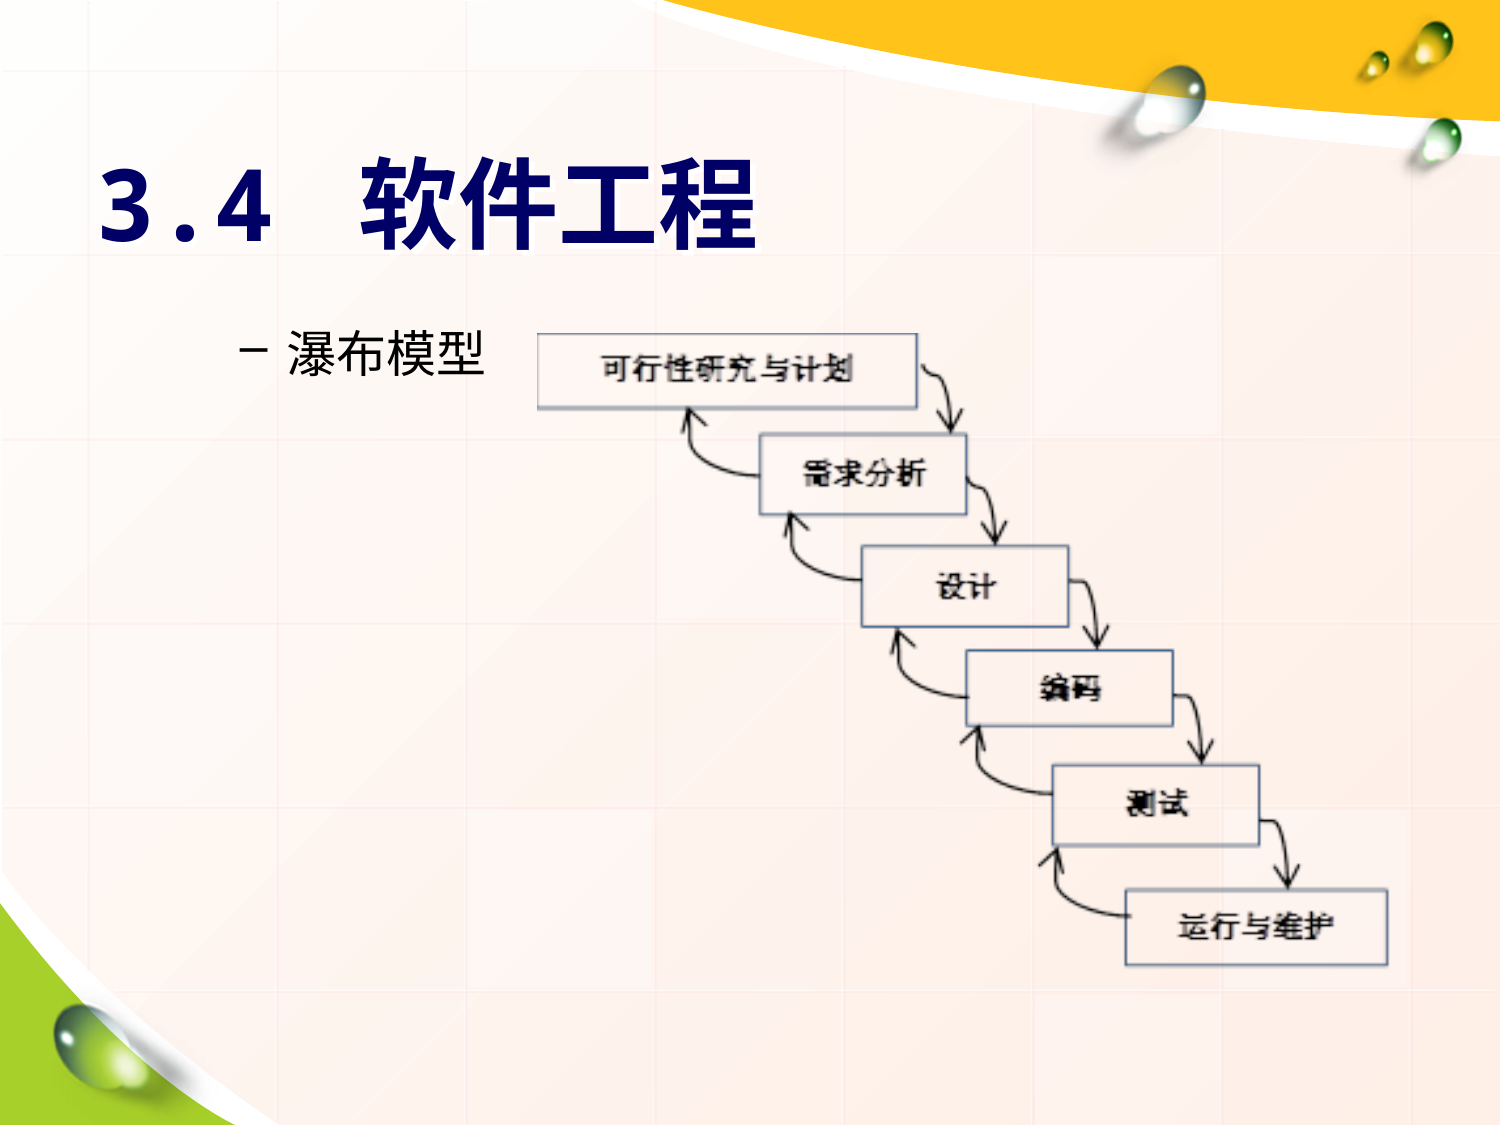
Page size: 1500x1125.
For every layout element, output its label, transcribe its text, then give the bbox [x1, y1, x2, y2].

picture [537, 333, 1392, 972]
picture [0, 926, 230, 1125]
title 3.4 软件工程 [79, 125, 1430, 278]
picture [1076, 0, 1500, 306]
list 瀑布模型 [149, 314, 1361, 1013]
